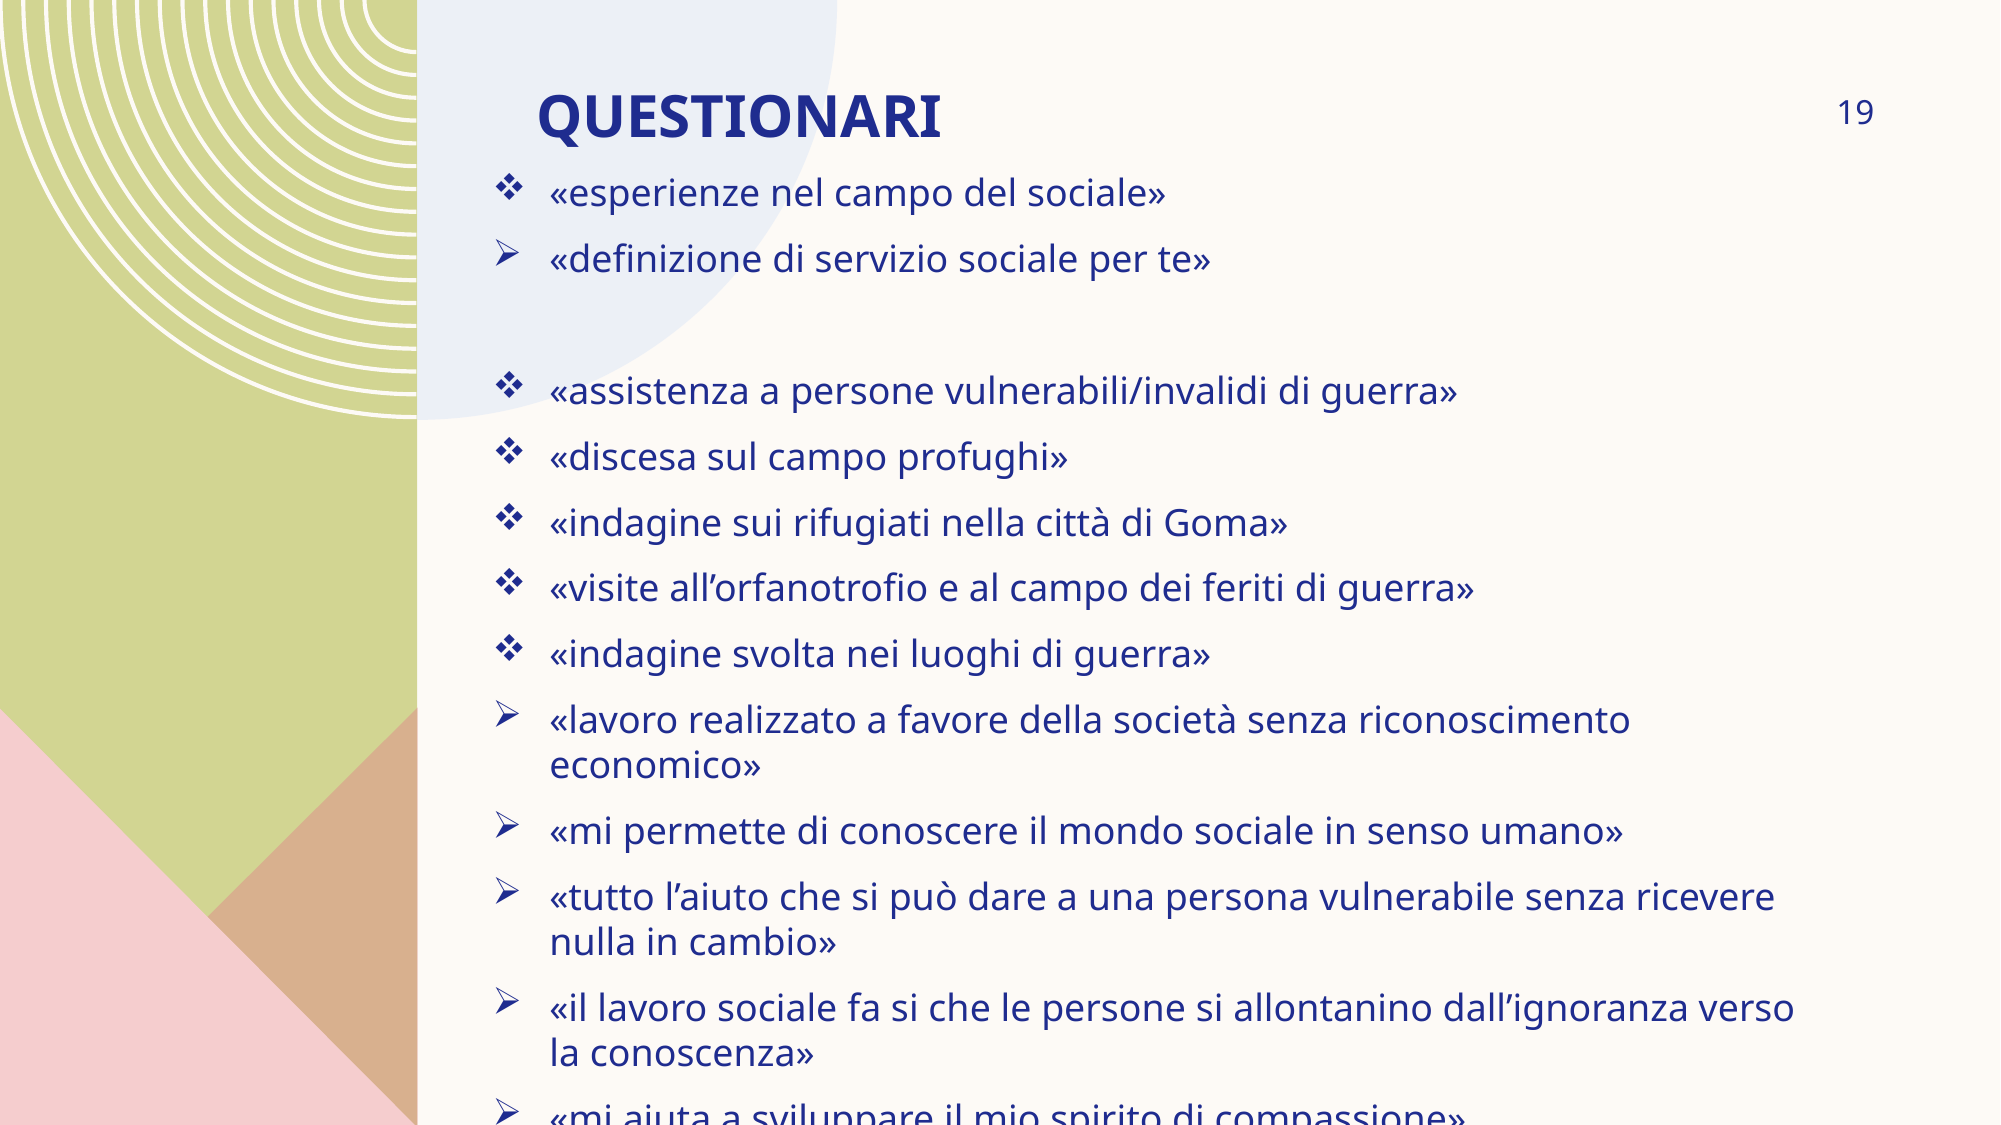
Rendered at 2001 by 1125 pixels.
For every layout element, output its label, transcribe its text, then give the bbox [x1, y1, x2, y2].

slide_number 19 [1699, 75, 1875, 153]
list «esperienze nel campo del sociale» «definizione di servizio sociale per te» «assistenza a persone vulnerabili/invalidi di guerra» «discesa sul campo profughi» «indagine sui rifugiati nella città di Goma» «visite all’orfanotrofio e al campo dei feriti di guerra» «indagine svolta nei luoghi di guerra» «lavoro realizzato a favore della società senza riconoscimento economico» «mi permette di conoscere il mondo sociale in senso umano» «tutto l’aiuto che si può dare a una persona vulnerabile senza ricevere nulla in cambio» «il lavoro sociale fa si che le persone si allontanino dall’ignoranza verso la conoscenza» «mi aiuta a sviluppare il mio spirito di compassione» [477, 169, 1815, 1103]
title Questionari [520, 32, 1815, 153]
